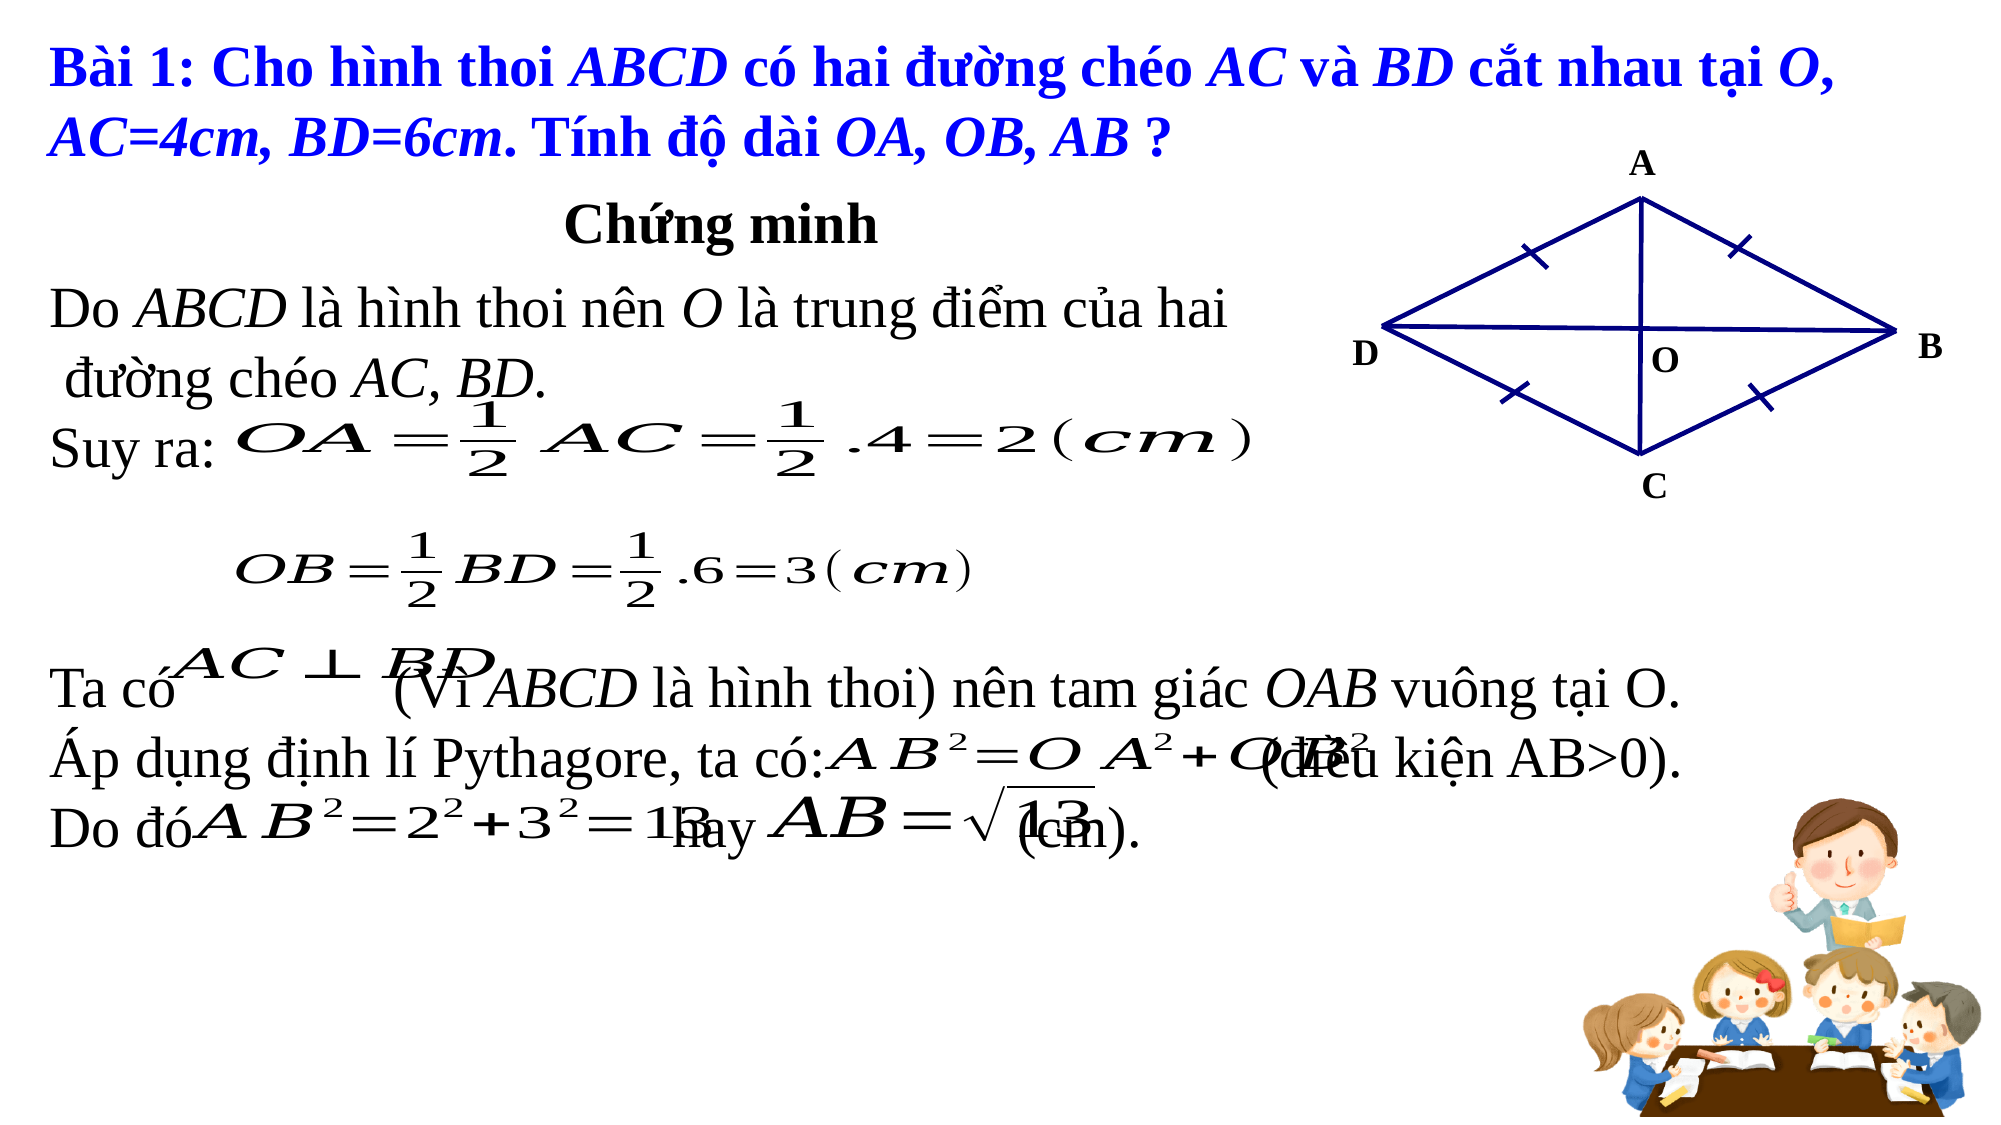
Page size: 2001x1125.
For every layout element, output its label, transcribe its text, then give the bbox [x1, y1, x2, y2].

picture [1572, 753, 2000, 1117]
text_box Chứng minh [548, 177, 916, 262]
text_box Bài 1: Cho hình thoi ABCD có hai đường chéo AC và BD cắt nhau tại O, AC=4cm, BD=6cm. Tính độ dài OA, OB, AB ? [34, 21, 1953, 176]
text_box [34, 262, 1884, 874]
picture [1330, 122, 1965, 525]
